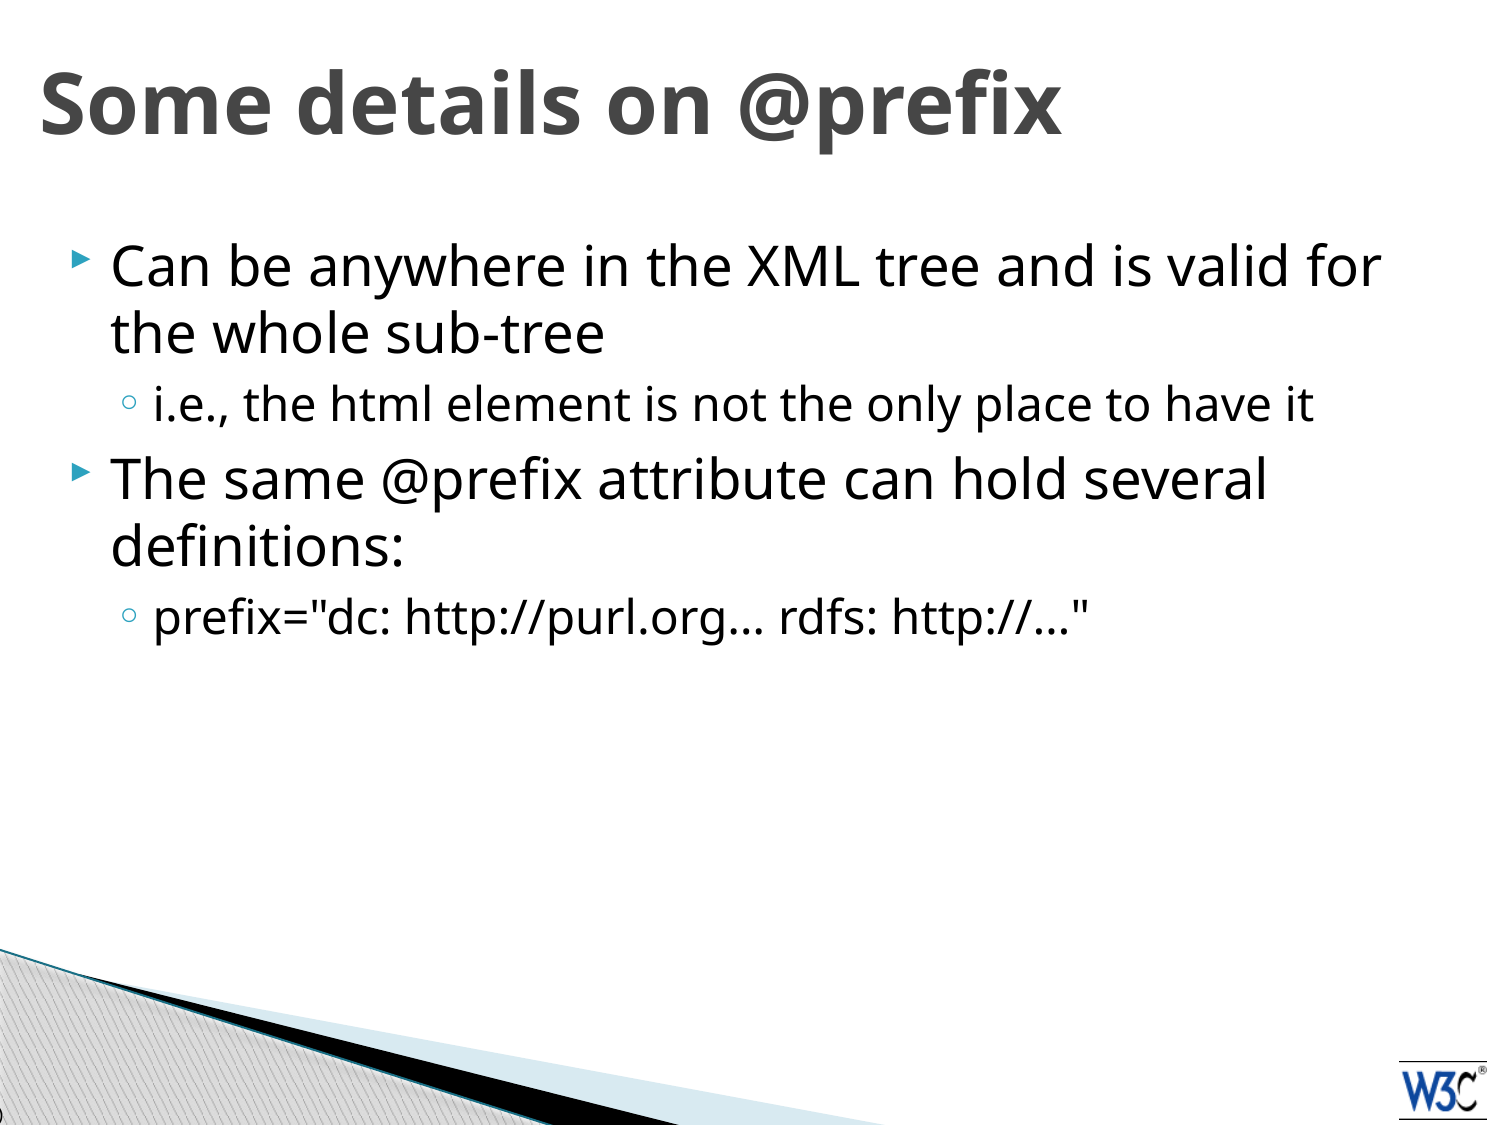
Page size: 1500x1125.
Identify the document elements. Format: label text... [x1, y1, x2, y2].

title Some details on @prefix [24, 6, 1476, 195]
list Can be anywhere in the XML tree and is valid for the whole sub-tree i.e., the html element is not the only place to have it The same @prefix attribute can hold several definitions: prefix="dc: http://purl.org… rdfs: http://…" [35, 222, 1453, 994]
picture [1399, 1061, 1487, 1120]
